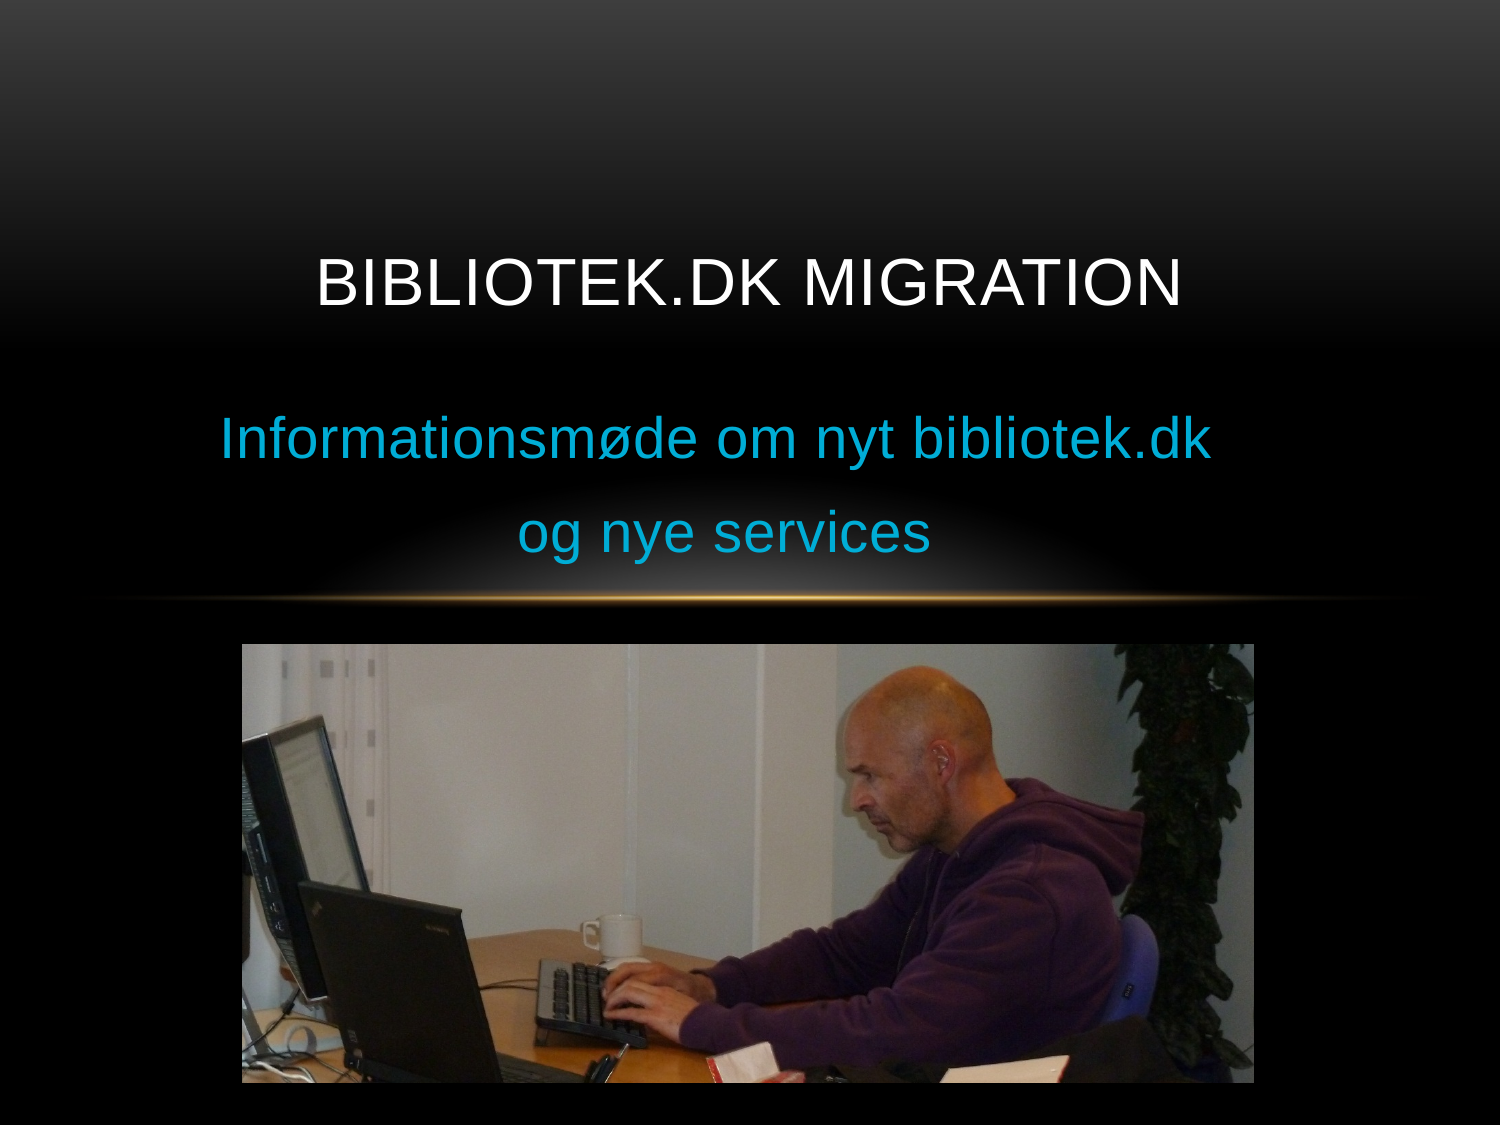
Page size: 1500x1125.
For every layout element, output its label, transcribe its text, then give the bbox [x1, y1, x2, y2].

subtitle Informationsmøde om nyt bibliotek.dk og nye services [200, 393, 1250, 681]
title bibliotek.dk migration [112, 84, 1388, 327]
picture [0, 0, 1500, 1083]
